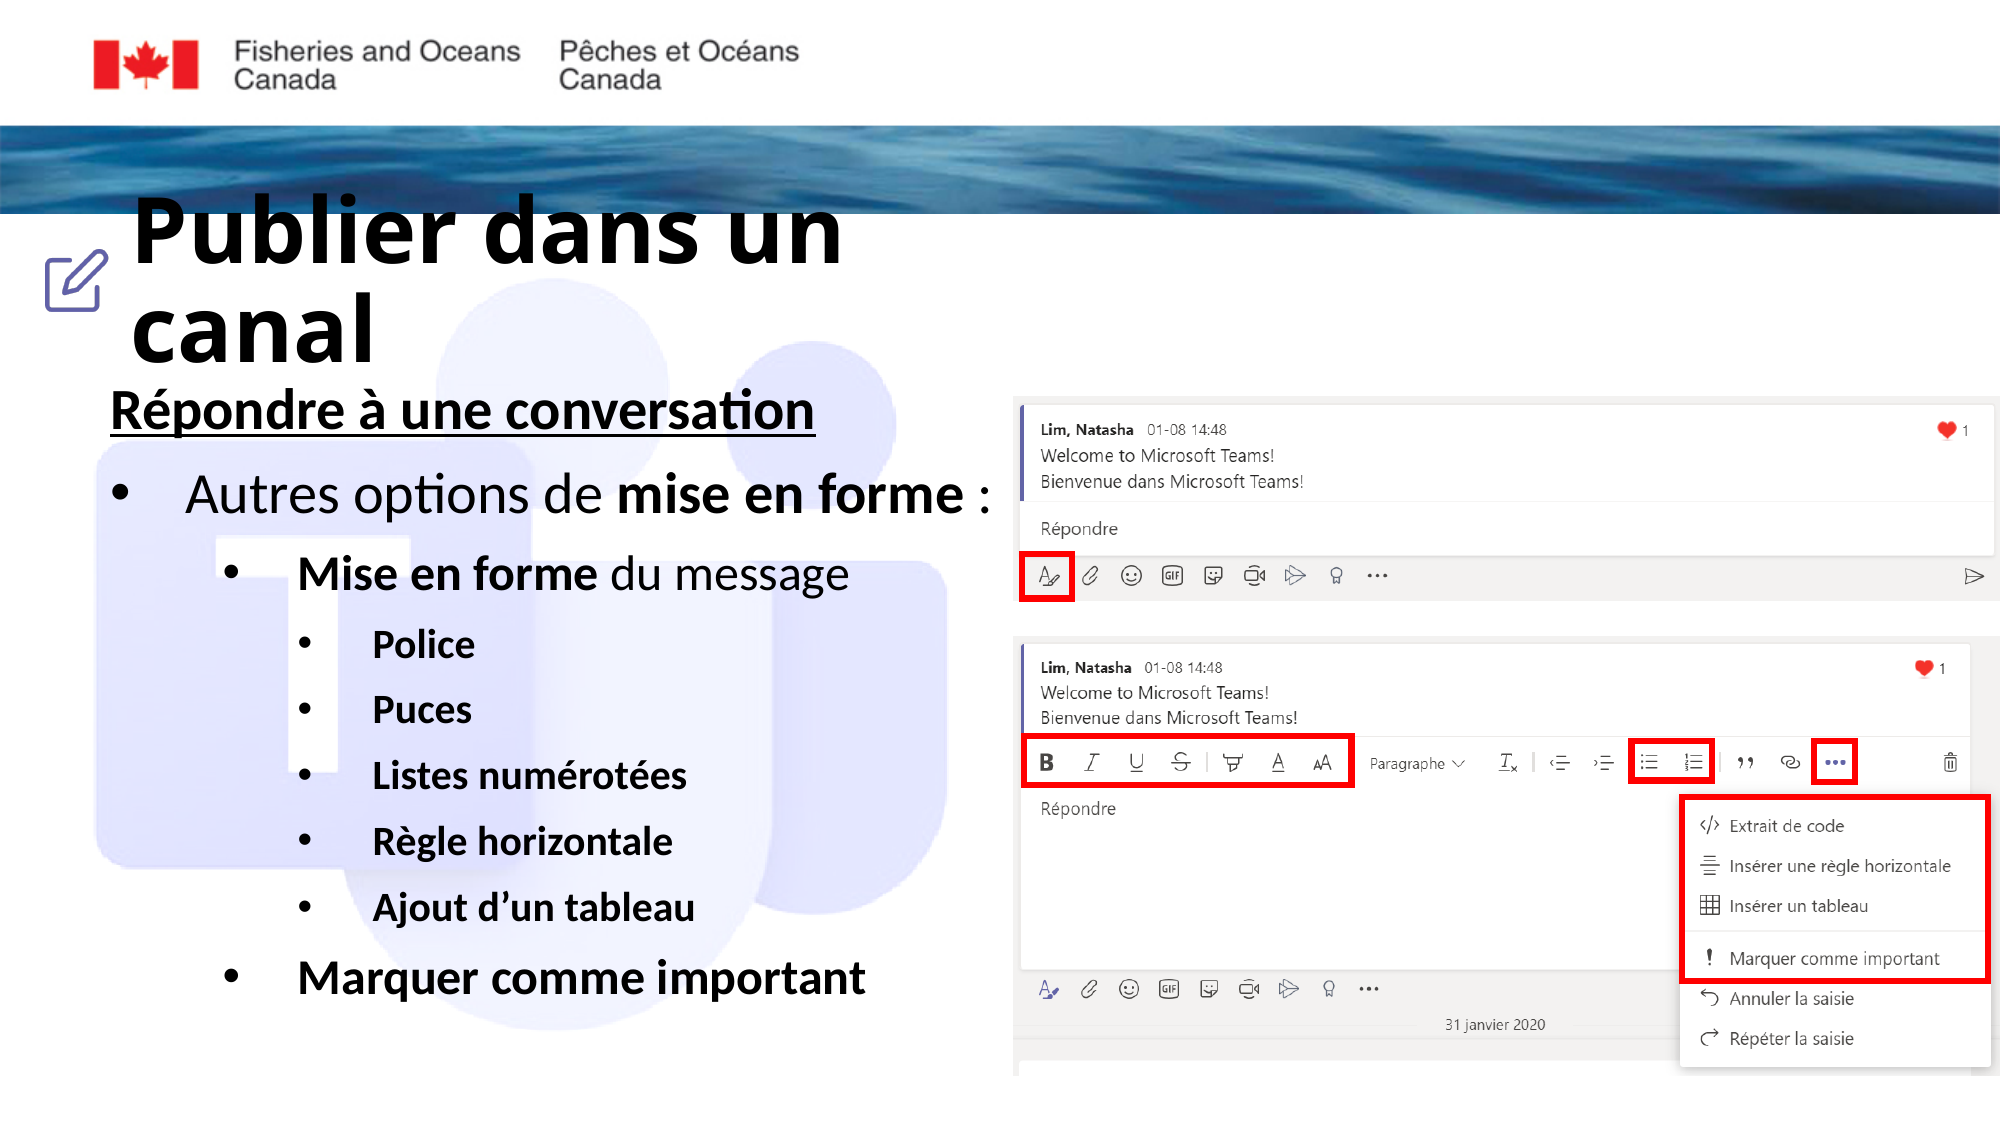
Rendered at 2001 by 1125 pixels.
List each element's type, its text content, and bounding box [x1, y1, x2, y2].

text_box Répondre à une conversation Autres options de mise en forme : Mise en forme du message Police Puces Listes numérotées Règle horizontale Ajout d’un tableau Marquer comme important [95, 372, 1163, 1053]
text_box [1013, 636, 2000, 1076]
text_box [1013, 396, 2000, 601]
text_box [36, 218, 1087, 348]
picture [0, 0, 2001, 1125]
